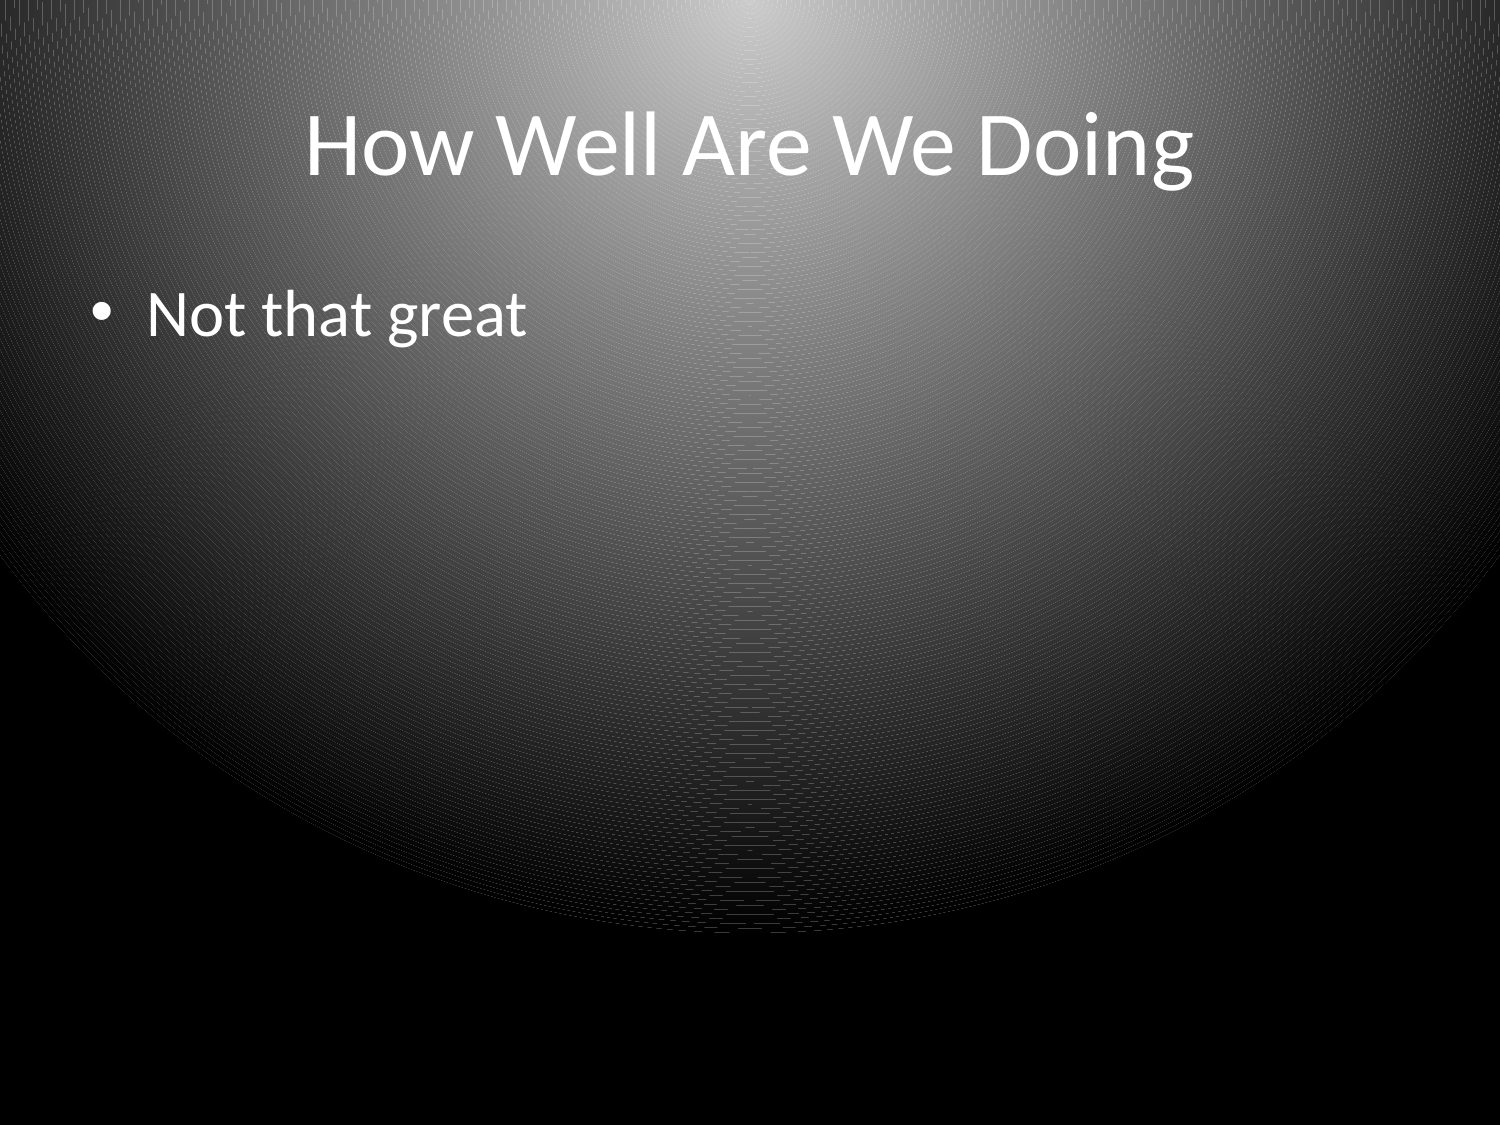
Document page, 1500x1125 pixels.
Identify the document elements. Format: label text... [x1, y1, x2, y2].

list Not that great [74, 262, 1426, 1006]
title How Well Are We Doing [74, 44, 1426, 233]
